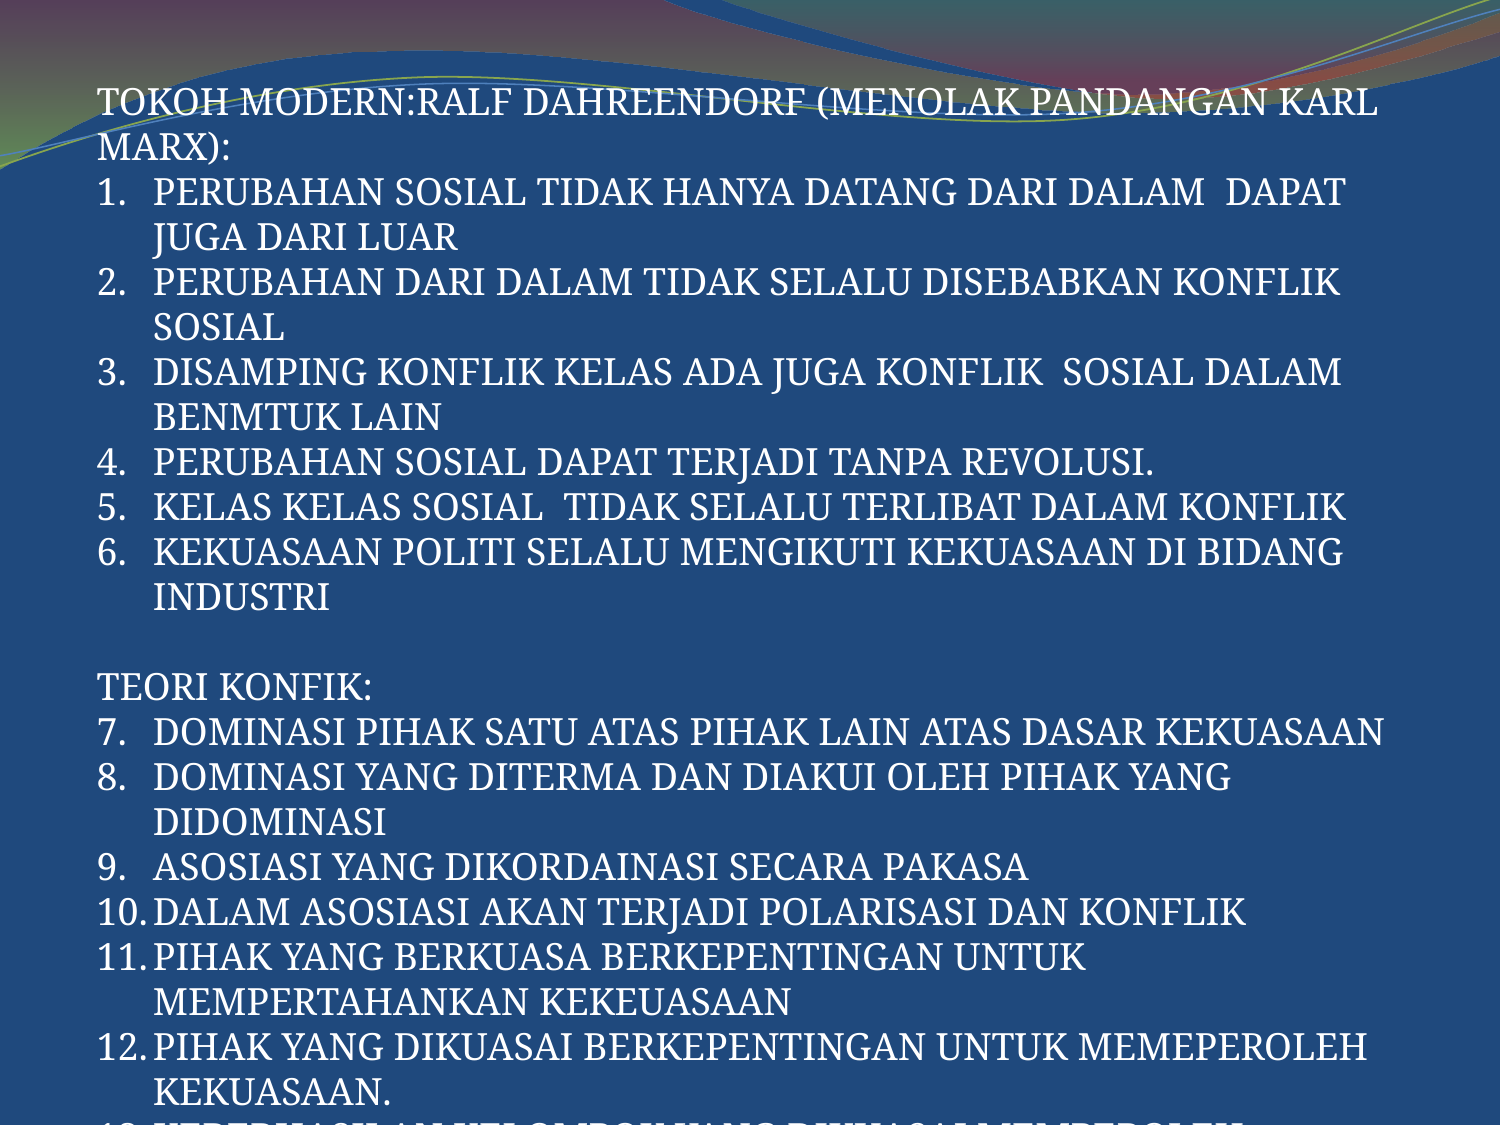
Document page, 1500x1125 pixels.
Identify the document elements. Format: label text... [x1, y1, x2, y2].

text_box TOKOH MODERN:RALF DAHREENDORF (MENOLAK PANDANGAN KARL MARX): PERUBAHAN SOSIAL TIDAK HANYA DATANG DARI DALAM DAPAT JUGA DARI LUAR PERUBAHAN DARI DALAM TIDAK SELALU DISEBABKAN KONFLIK SOSIAL DISAMPING KONFLIK KELAS ADA JUGA KONFLIK SOSIAL DALAM BENMTUK LAIN PERUBAHAN SOSIAL DAPAT TERJADI TANPA REVOLUSI. KELAS KELAS SOSIAL TIDAK SELALU TERLIBAT DALAM KONFLIK KEKUASAAN POLITI SELALU MENGIKUTI KEKUASAAN DI BIDANG INDUSTRI TEORI KONFIK: DOMINASI PIHAK SATU ATAS PIHAK LAIN ATAS DASAR KEKUASAAN DOMINASI YANG DITERMA DAN DIAKUI OLEH PIHAK YANG DIDOMINASI ASOSIASI YANG DIKORDAINASI SECARA PAKASA DALAM ASOSIASI AKAN TERJADI POLARISASI DAN KONFLIK PIHAK YANG BERKUASA BERKEPENTINGAN UNTUK MEMPERTAHANKAN KEKEUASAAN PIHAK YANG DIKUASAI BERKEPENTINGAN UNTUK MEMEPEROLEH KEKUASAAN. KEBERHASILAN KELOMPOK YANG DIKUASAI MEMPEROLEH KEKUASAAN AKAN MENMJADI SUMBER PERUBAHAN SOSIAL [81, 70, 1465, 1125]
